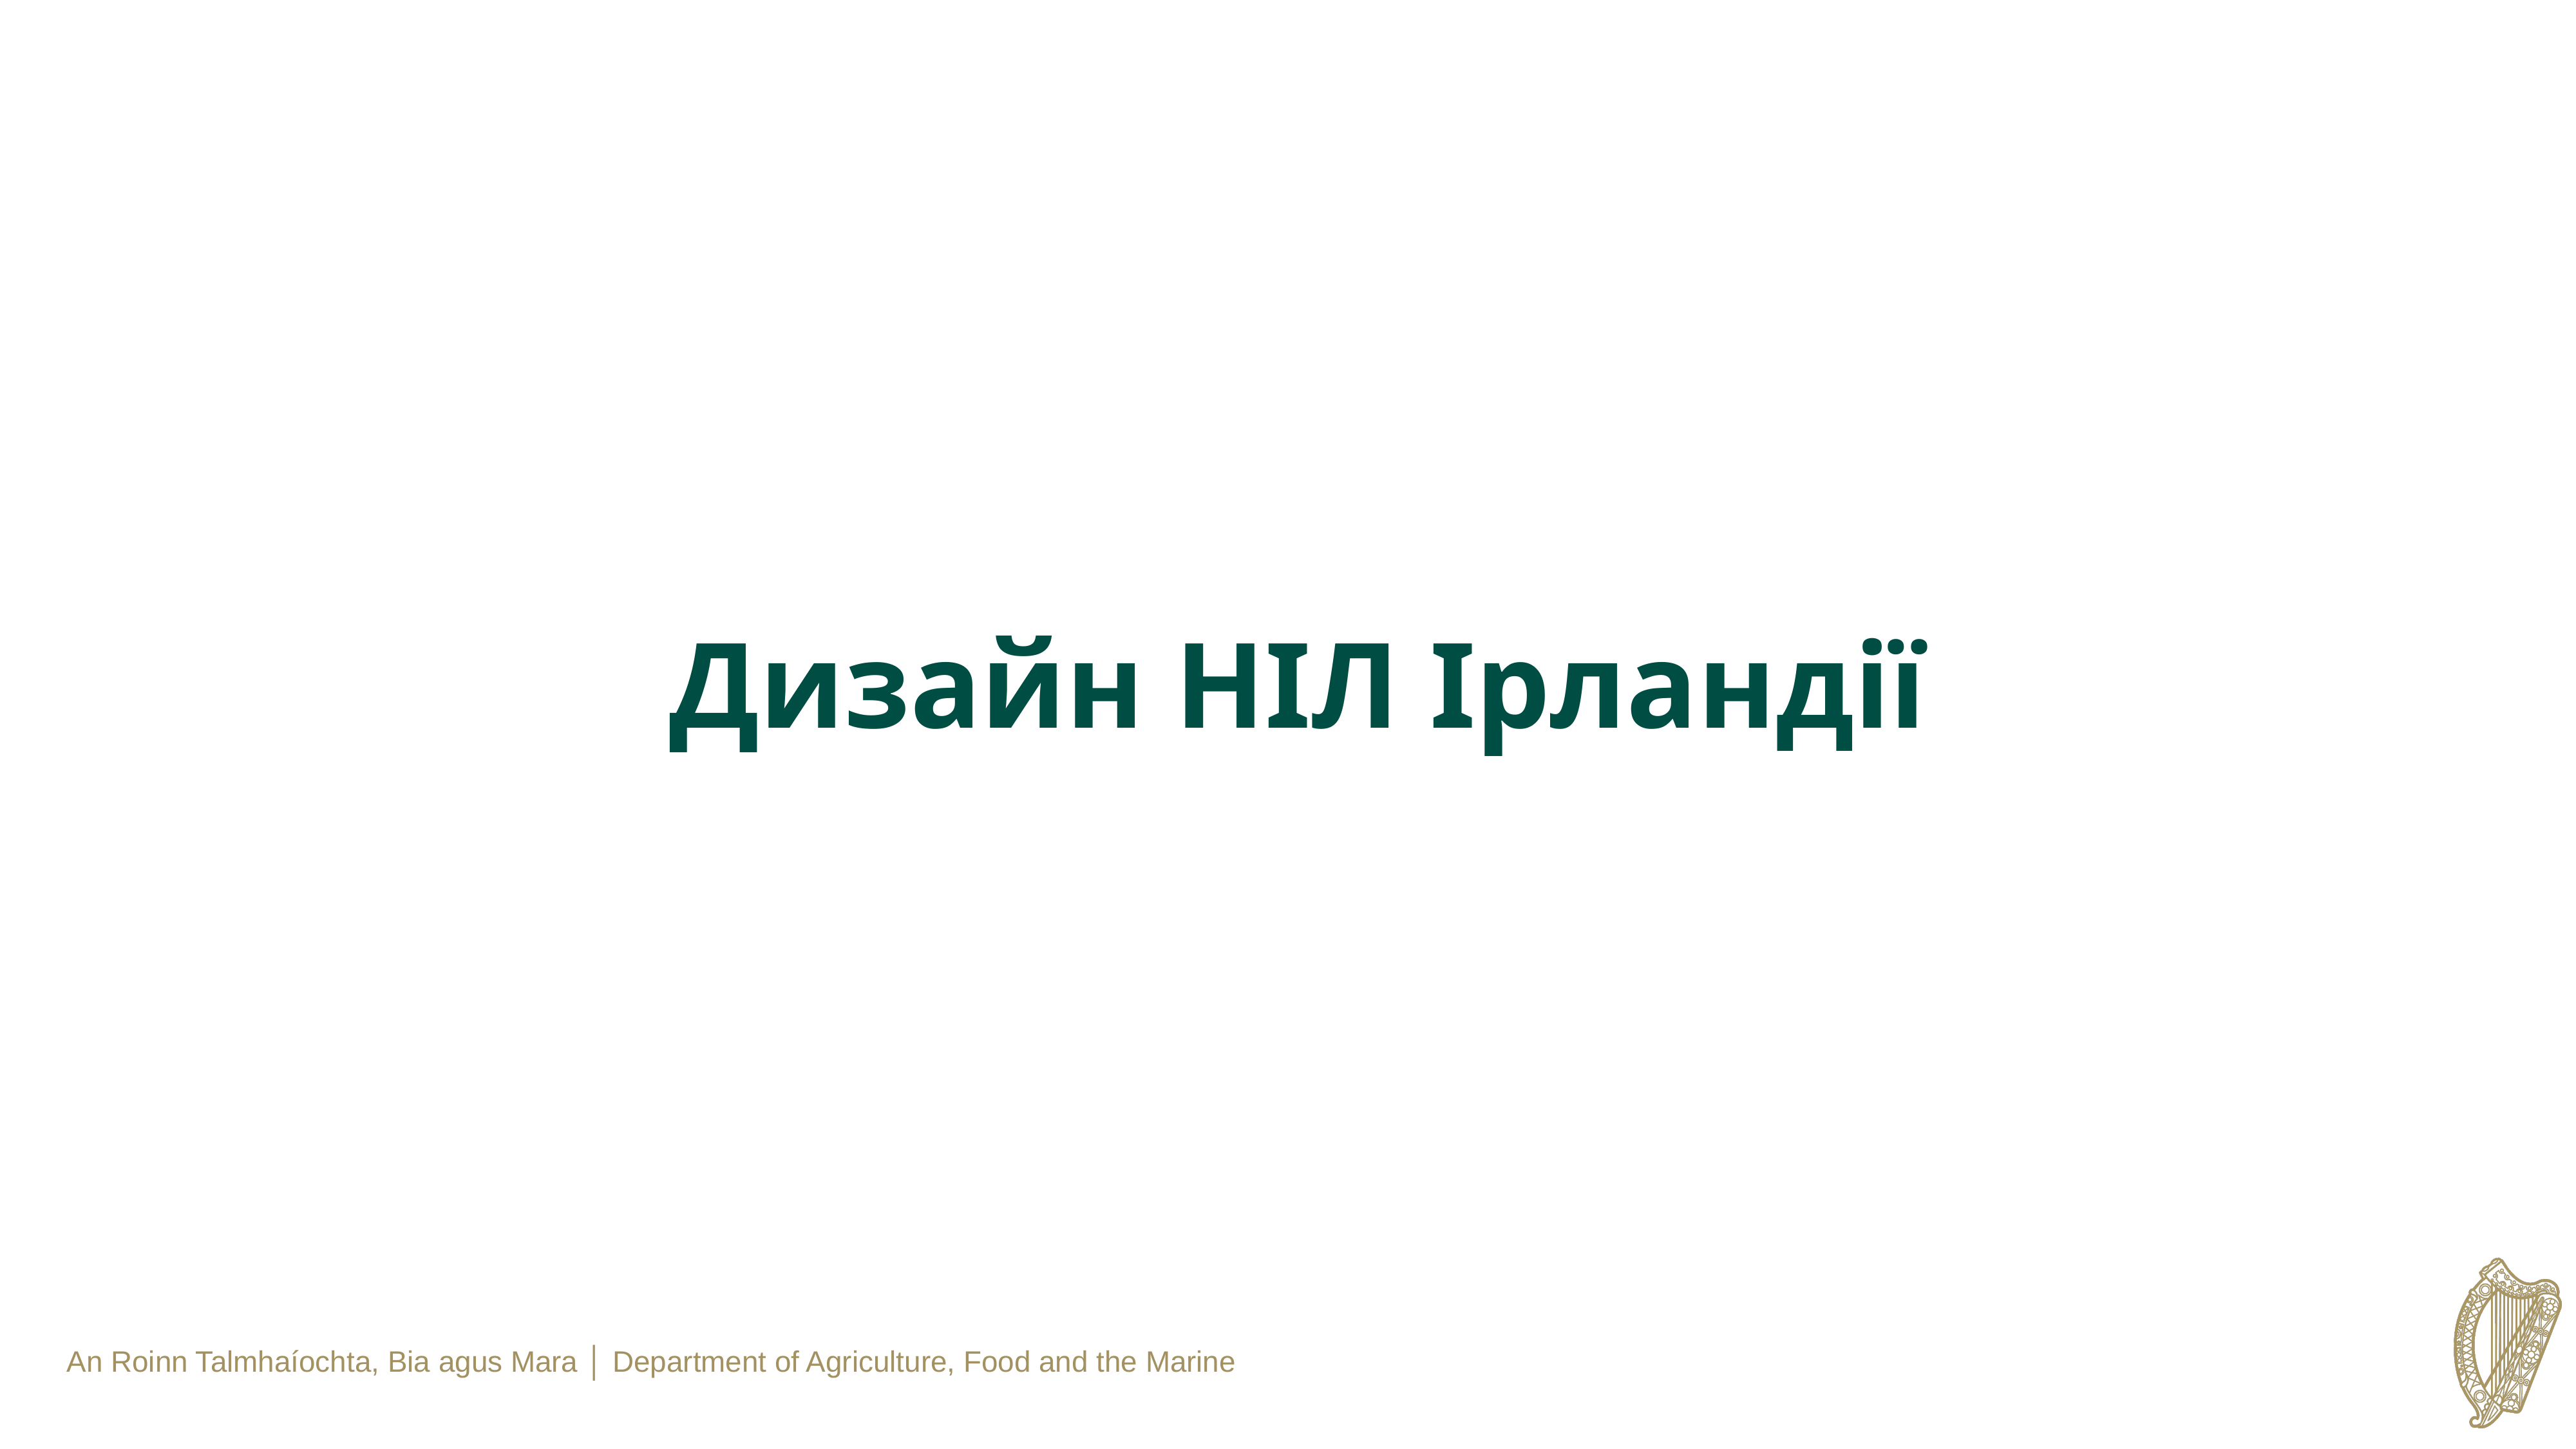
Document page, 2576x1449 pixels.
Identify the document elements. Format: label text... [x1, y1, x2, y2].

text_box An Roinn Talmhaíochta, Bia agus Mara │ Department of Agriculture, Food and the Marine [57, 1338, 2444, 1383]
picture [2447, 1248, 2563, 1437]
text_box Дизайн НІЛ Ірландії [620, 548, 1976, 813]
